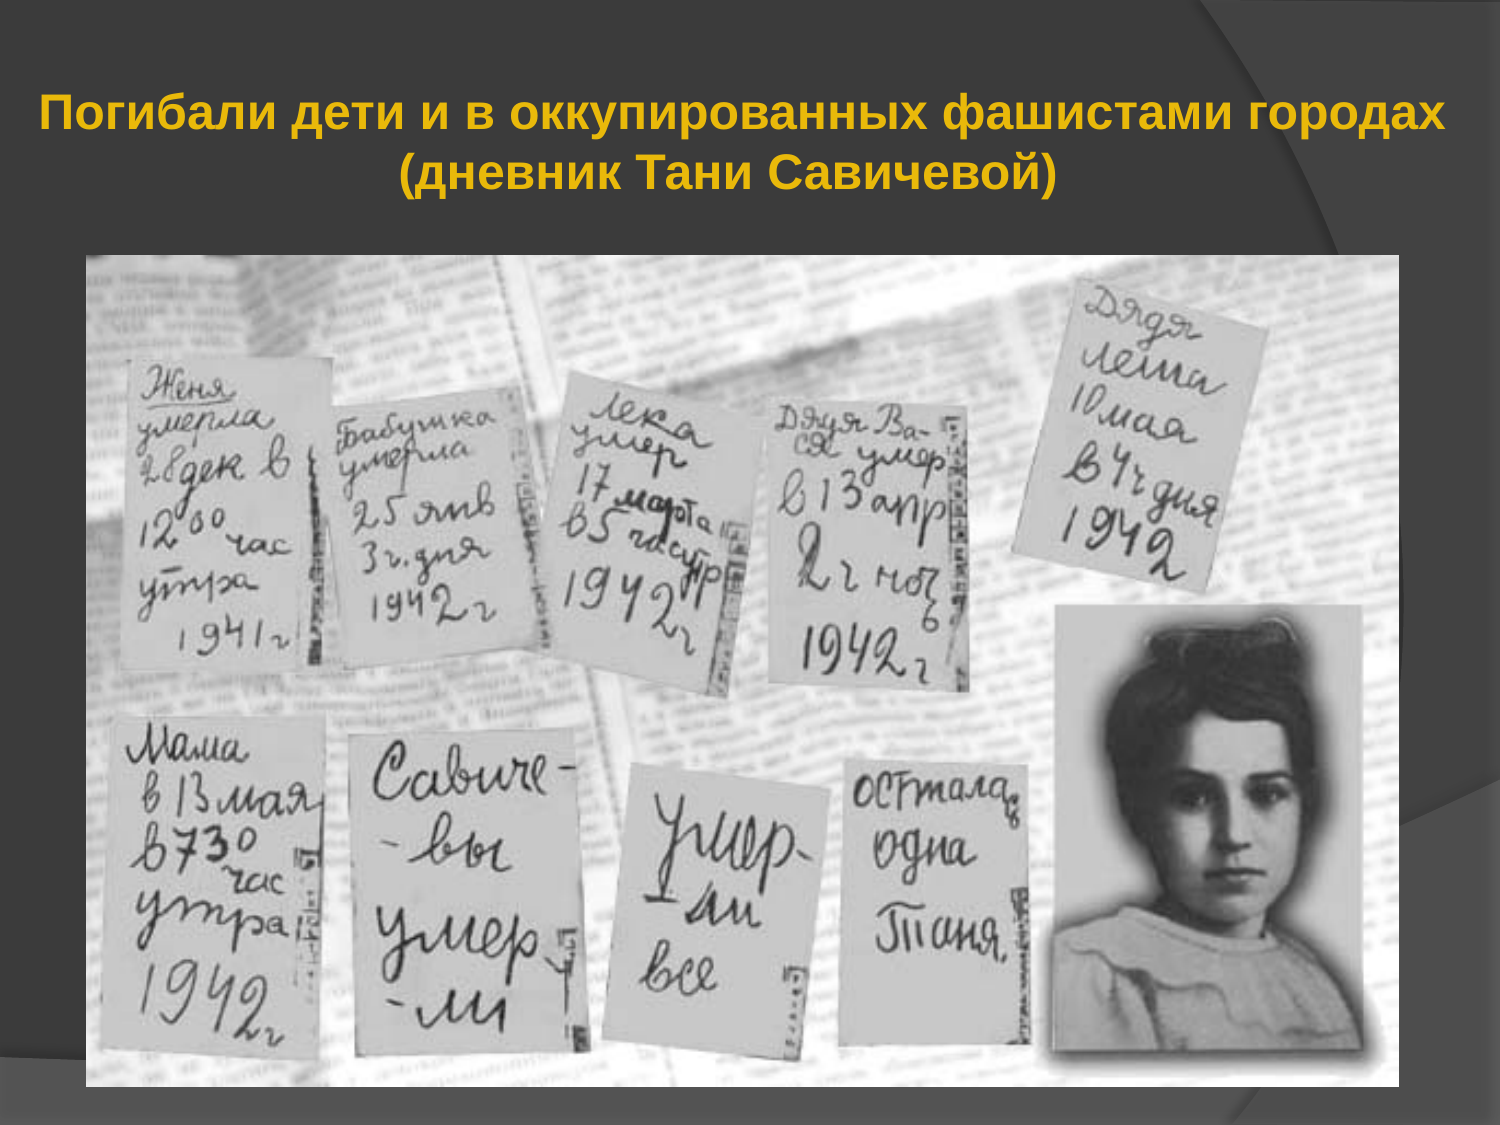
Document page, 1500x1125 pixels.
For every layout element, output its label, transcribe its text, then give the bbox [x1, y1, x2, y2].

text_box Погибали дети и в оккупированных фашистами городах (дневник Тани Савичевой) [0, 71, 1500, 207]
picture [86, 255, 1399, 1087]
